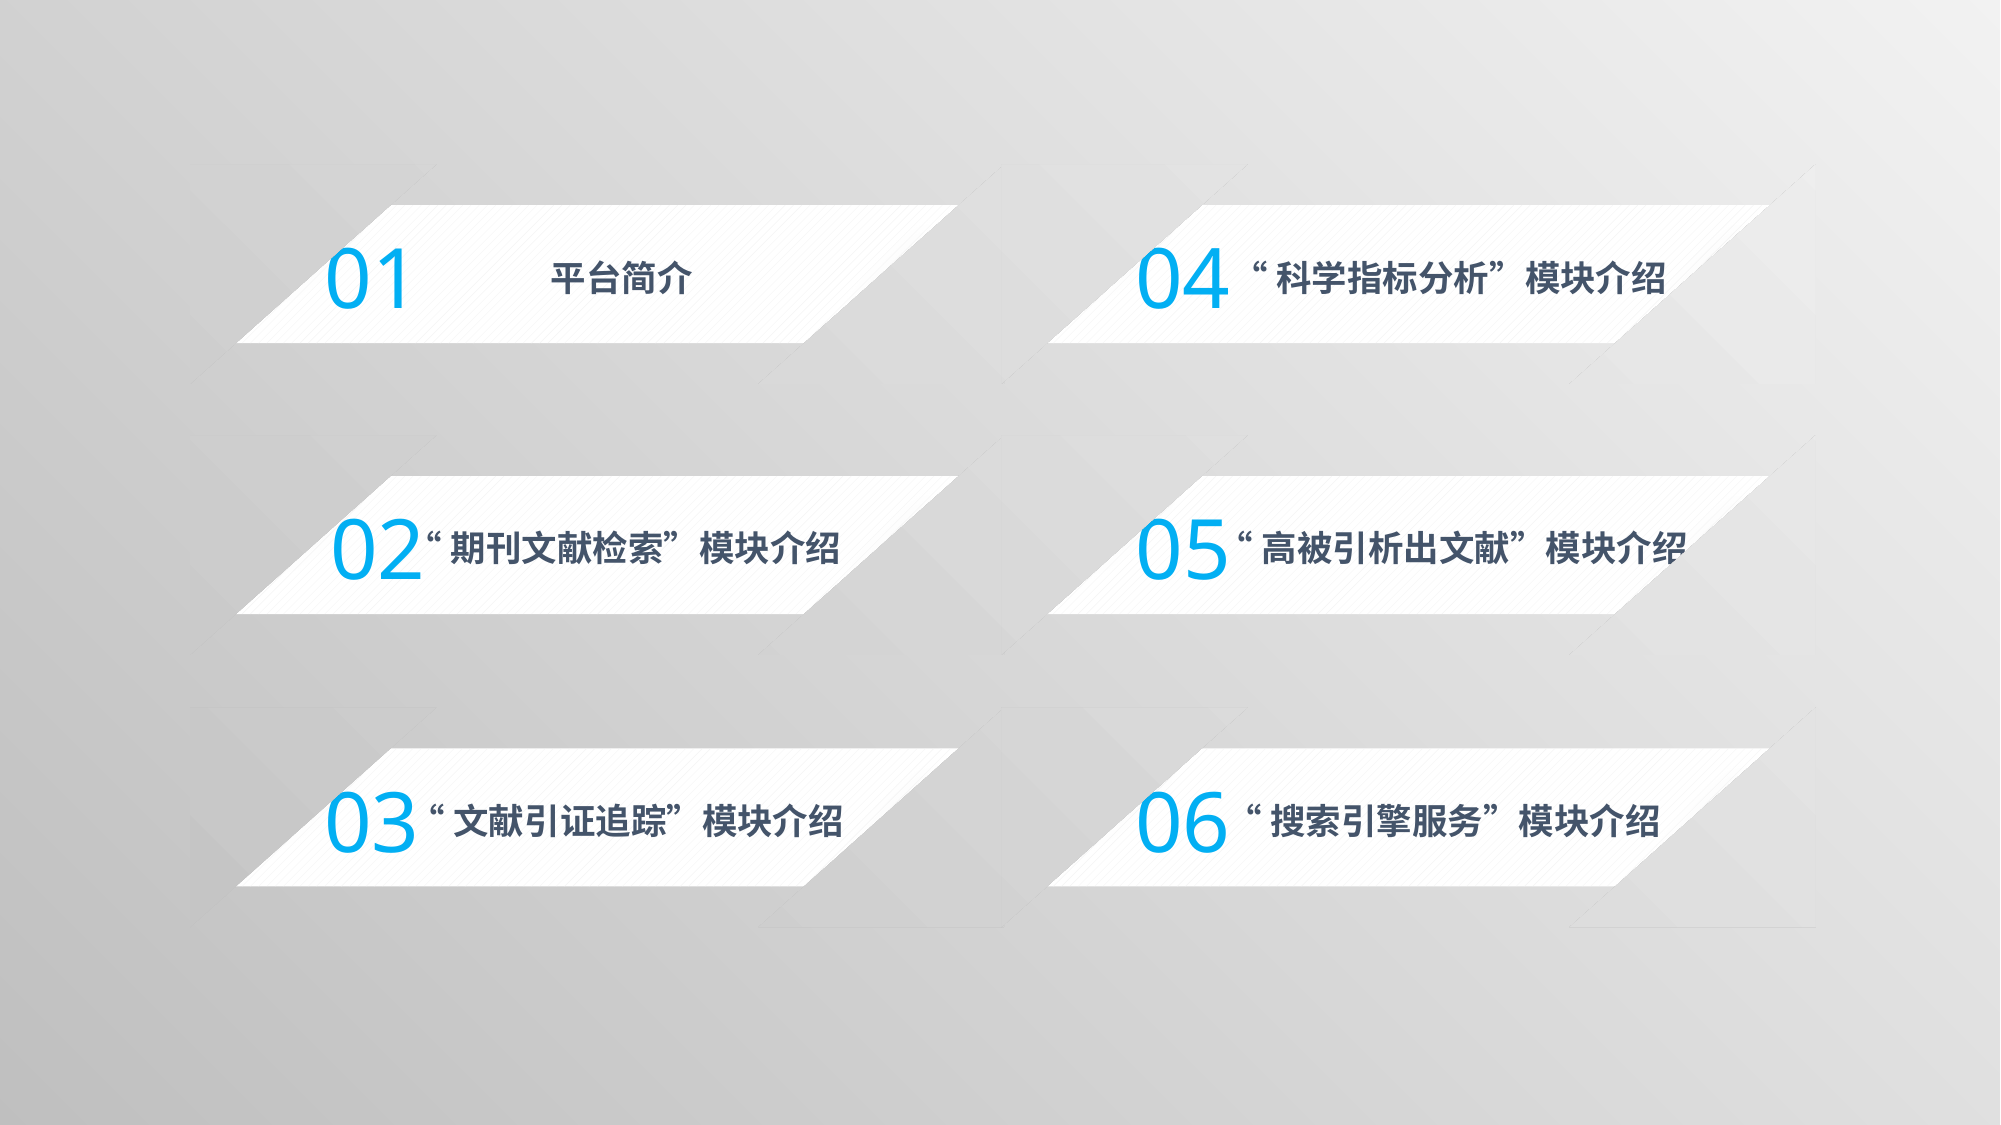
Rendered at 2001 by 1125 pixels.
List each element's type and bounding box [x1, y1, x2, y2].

text_box [122, 707, 933, 928]
text_box [122, 164, 933, 384]
text_box [933, 707, 1883, 928]
text_box [933, 435, 1883, 655]
text_box [933, 164, 1883, 384]
text_box [122, 435, 933, 655]
